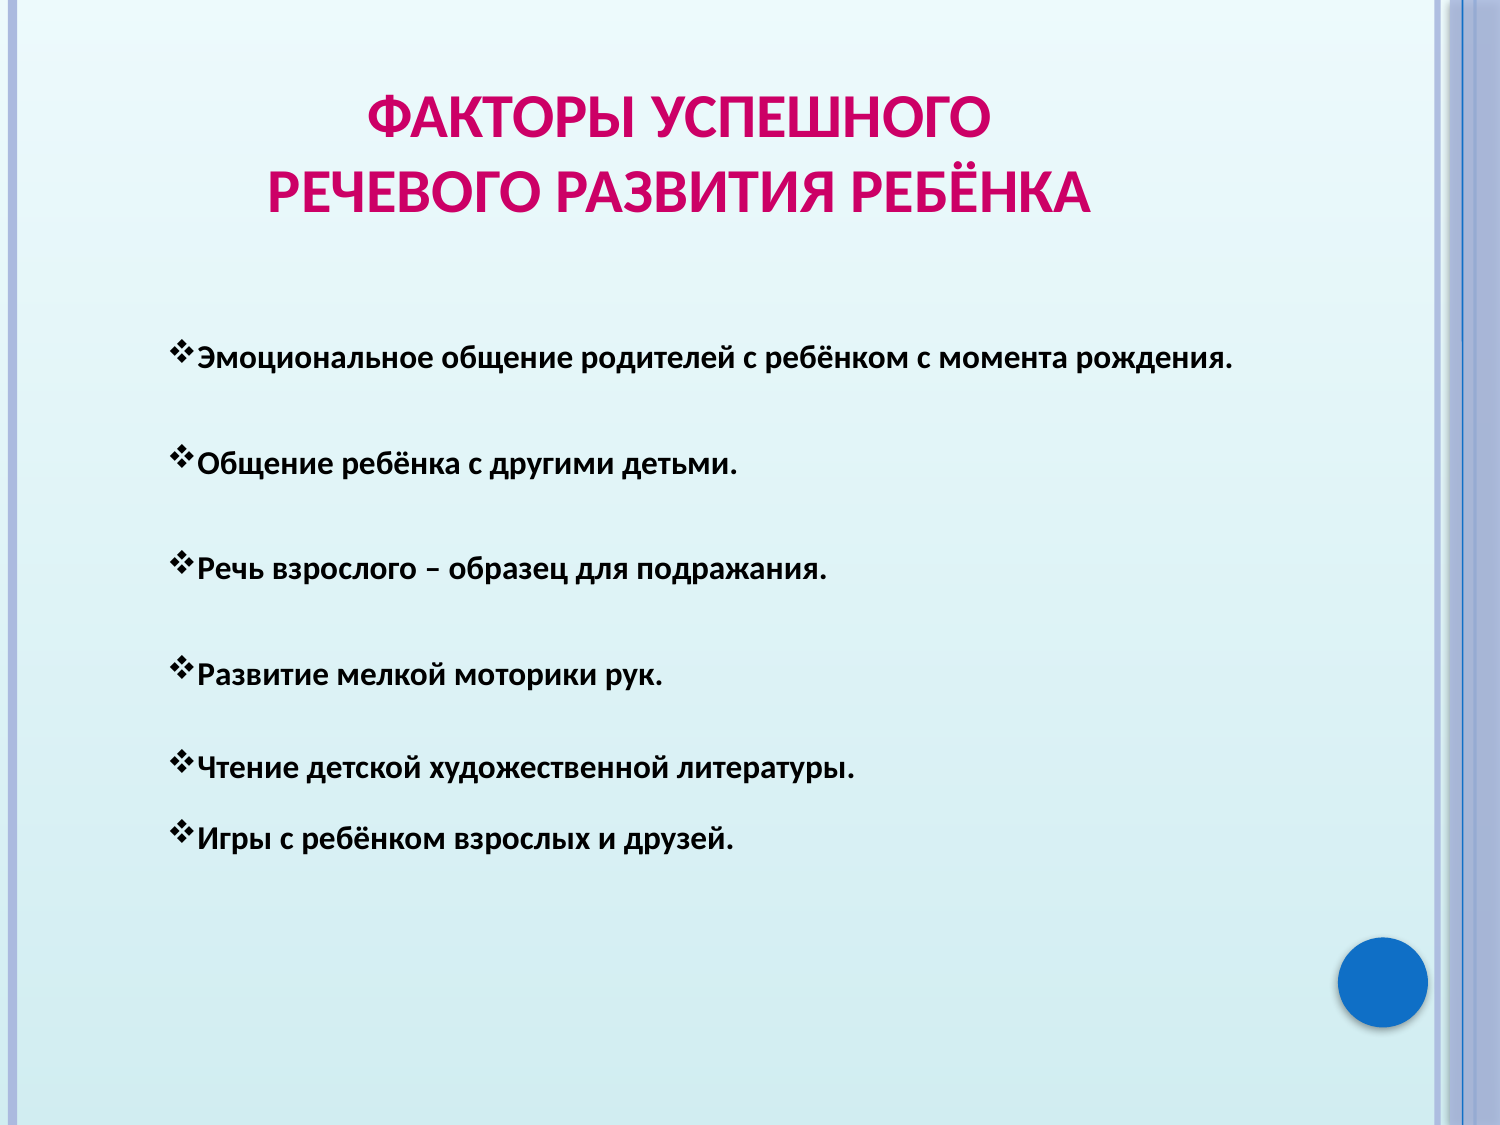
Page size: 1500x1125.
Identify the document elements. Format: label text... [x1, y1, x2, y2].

text_box Общение ребёнка с другими детьми. [152, 433, 1254, 489]
text_box Игры с ребёнком взрослых и друзей. [152, 808, 1184, 864]
text_box Чтение детской художественной литературы. [152, 738, 1149, 793]
text_box Развитие мелкой моторики рук. [152, 644, 1231, 700]
text_box Речь взрослого – образец для подражания. [152, 538, 1102, 594]
text_box Эмоциональное общение родителей с ребёнком с момента рождения. [152, 328, 1313, 383]
title Факторы успешного речевого развития ребёнка [75, 45, 1300, 233]
